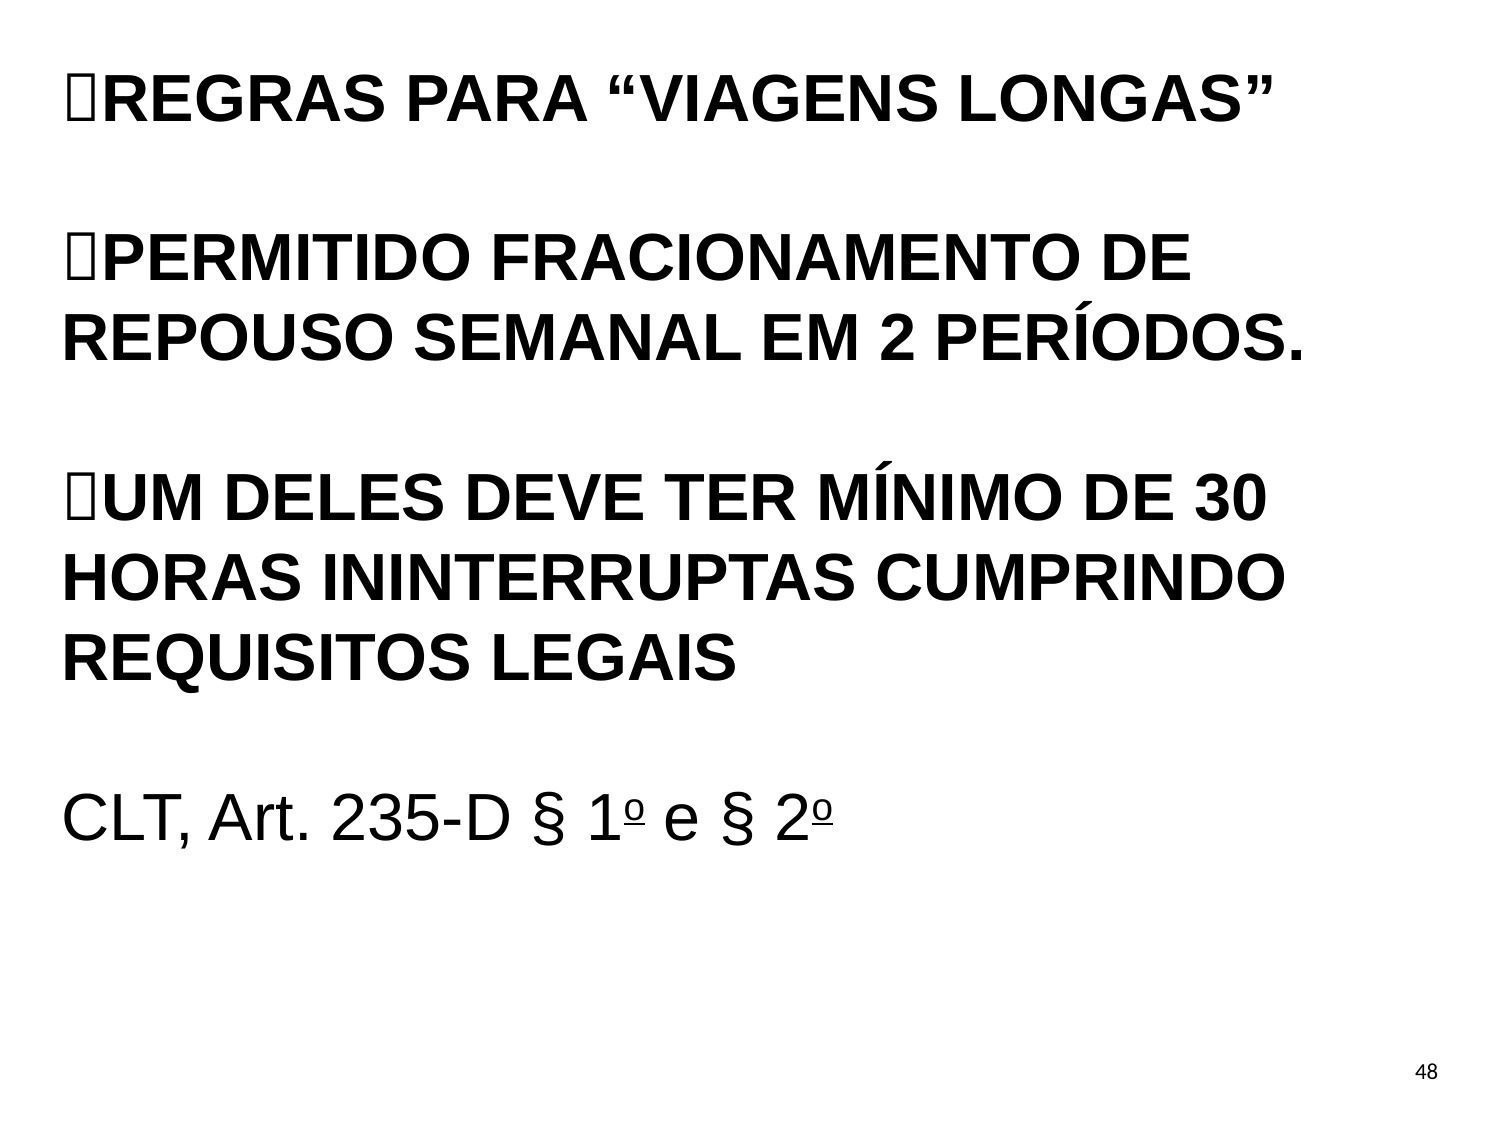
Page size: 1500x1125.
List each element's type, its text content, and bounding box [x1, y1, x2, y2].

text_box 48 [46, 1054, 1454, 1092]
text_box REGRAS PARA “VIAGENS LONGAS” PERMITIDO FRACIONAMENTO DE REPOUSO SEMANAL EM 2 PERÍODOS. UM DELES DEVE TER MÍNIMO DE 30 HORAS ININTERRUPTAS CUMPRINDO REQUISITOS LEGAIS CLT, Art. 235-D § 1o e § 2o [46, 46, 1454, 1043]
